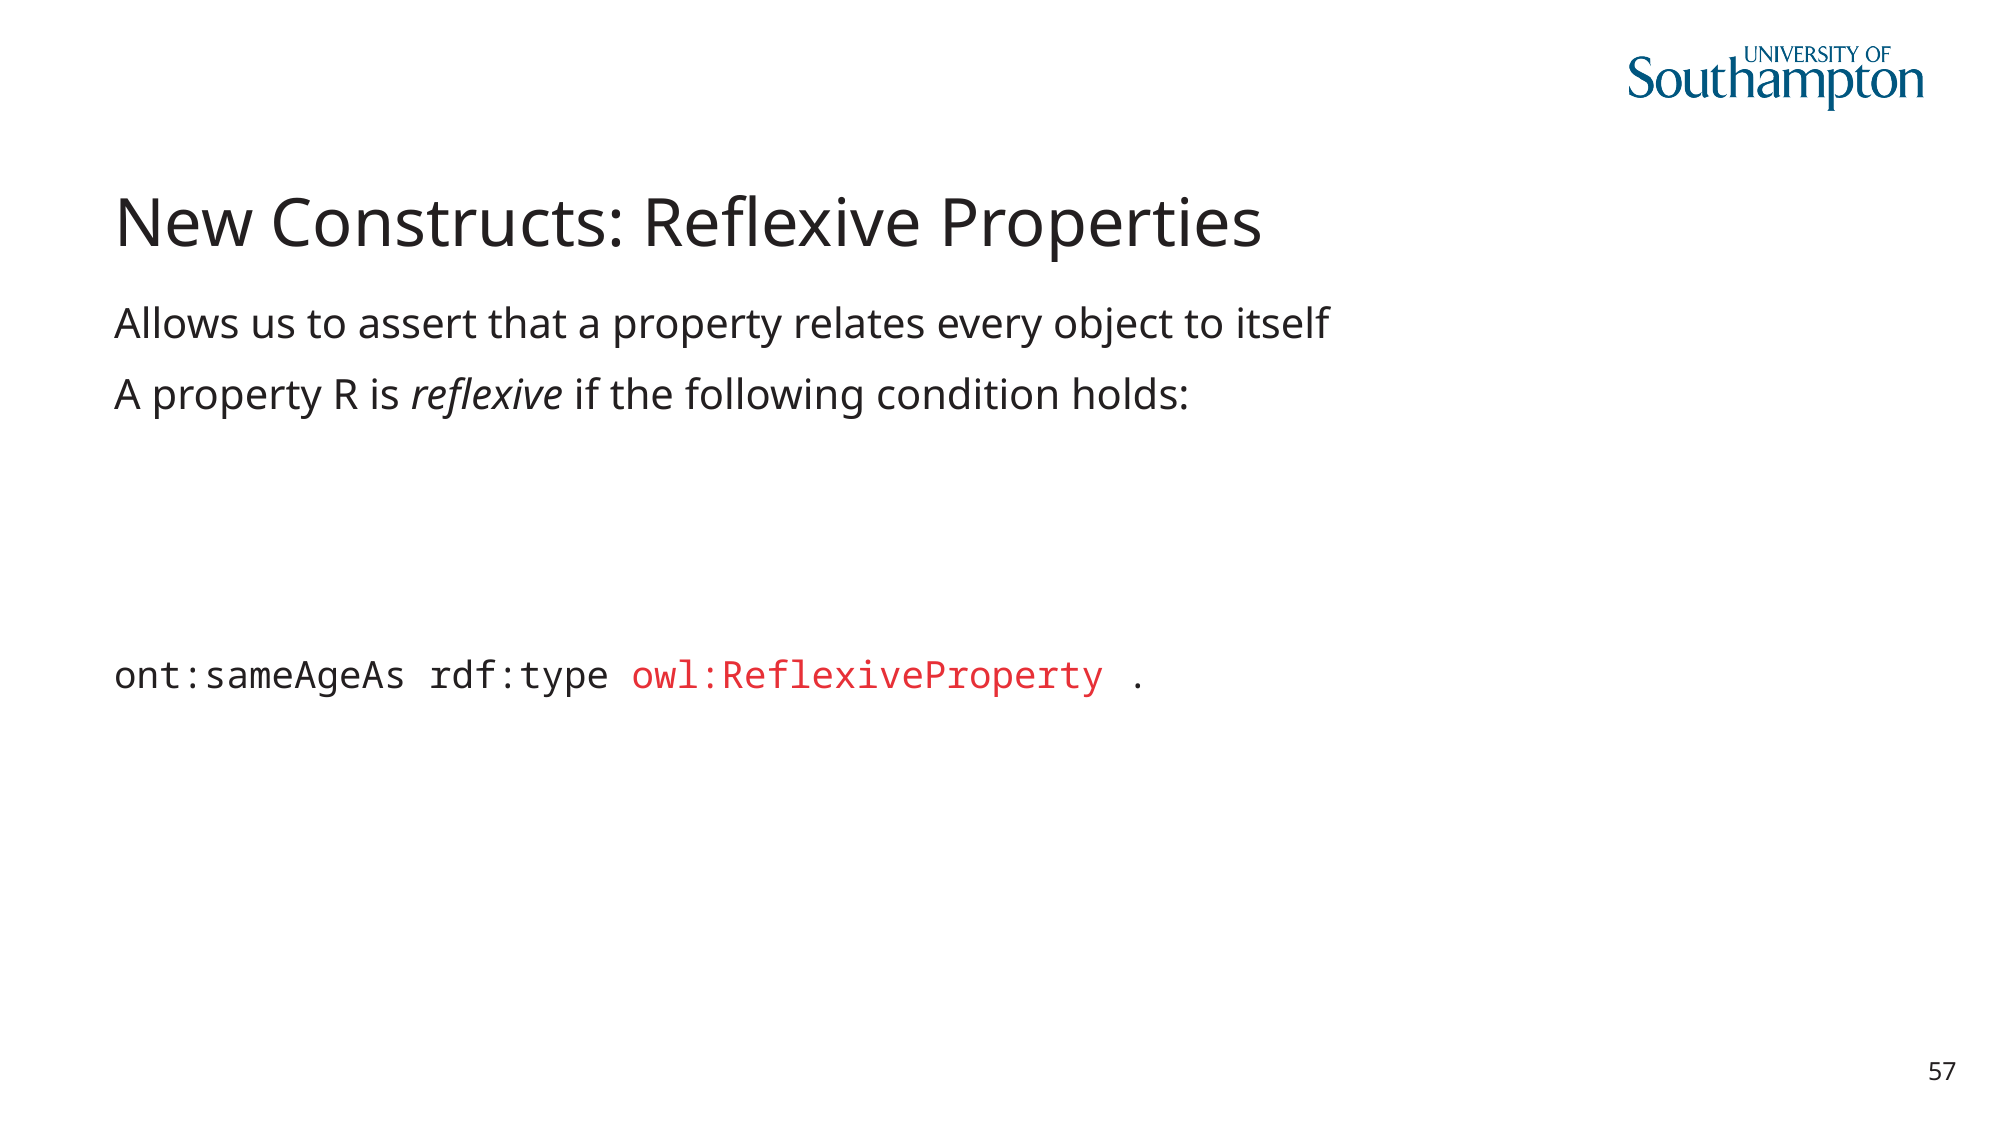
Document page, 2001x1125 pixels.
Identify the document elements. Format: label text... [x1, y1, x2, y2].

picture [1629, 71, 1648, 95]
picture [1629, 46, 1924, 111]
title New Constructs: Reflexive Properties [102, 113, 1898, 268]
picture [1869, 48, 1877, 60]
